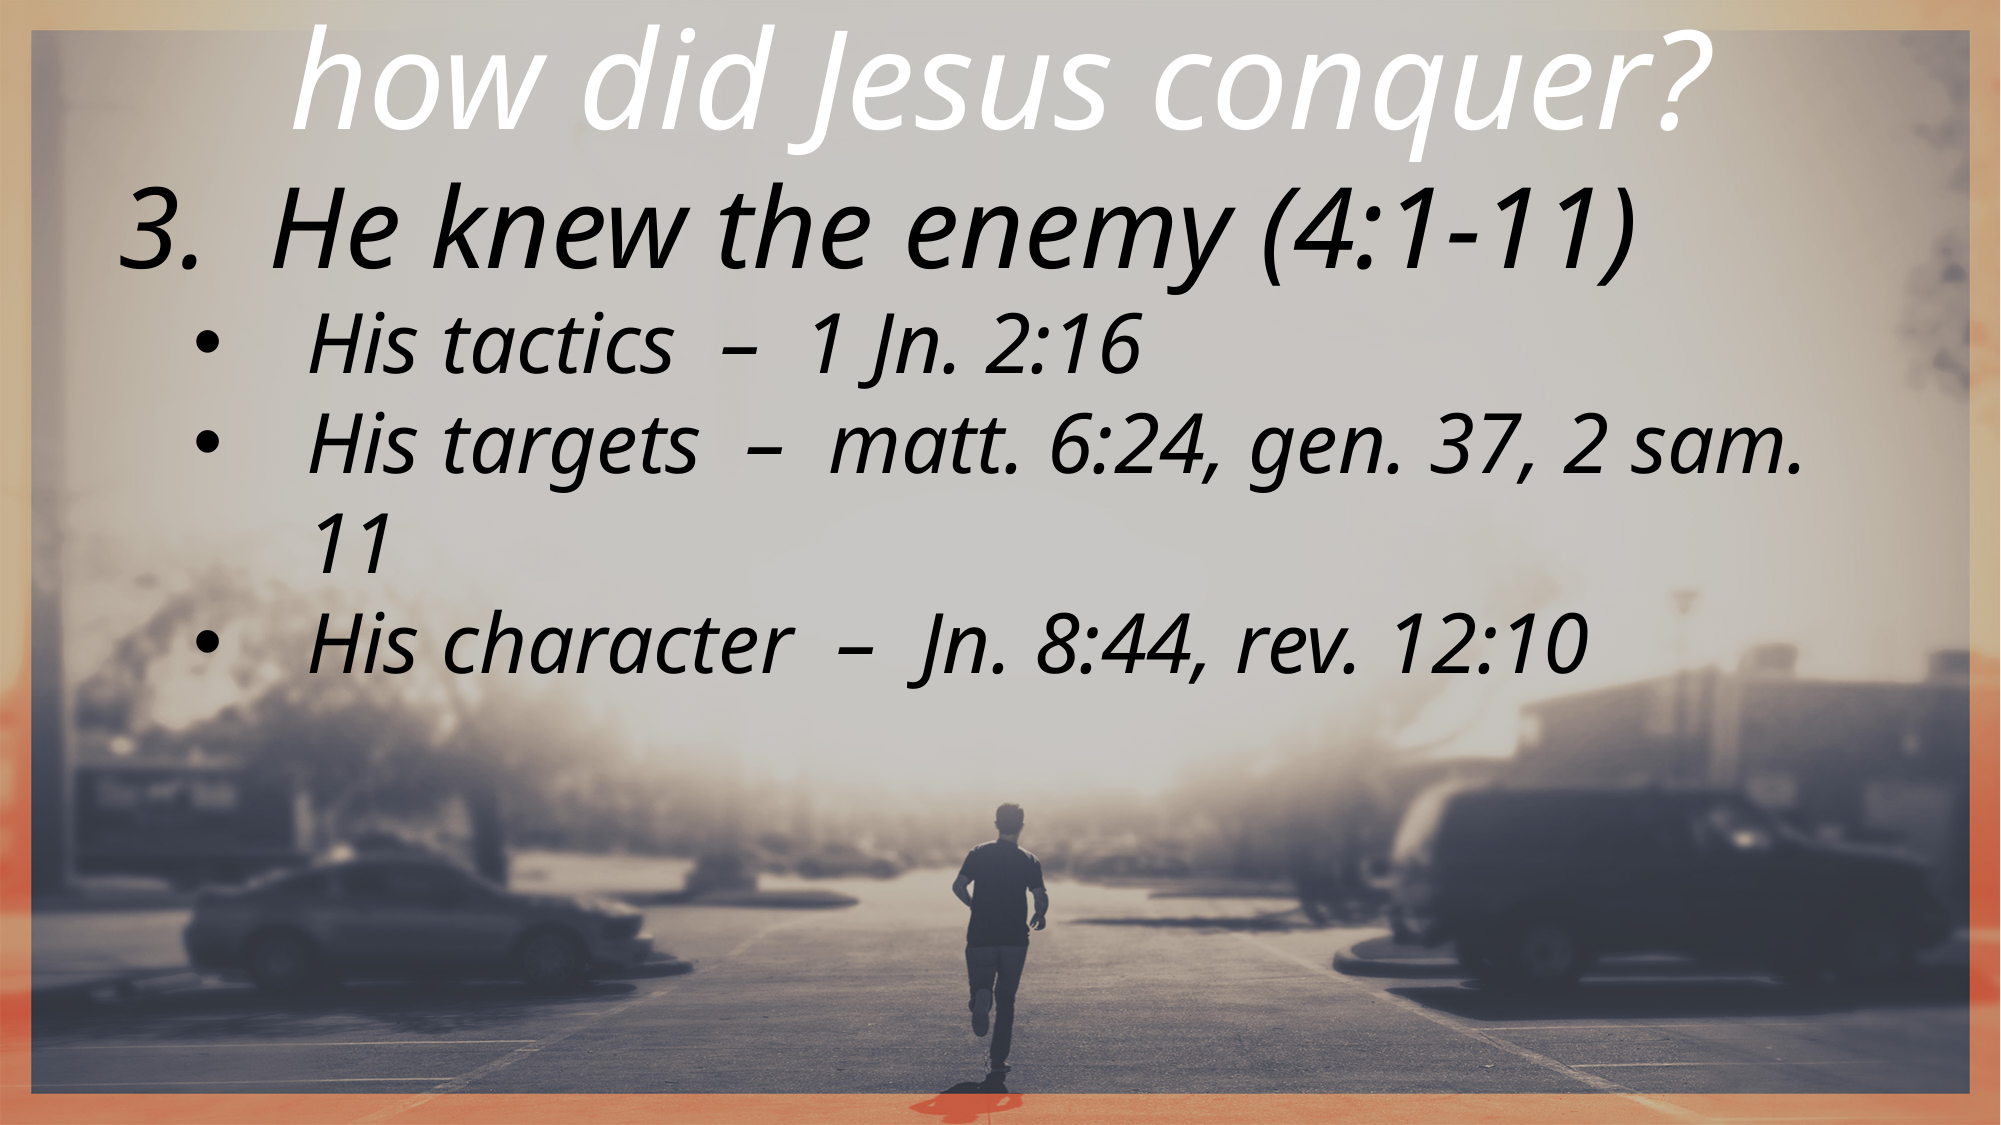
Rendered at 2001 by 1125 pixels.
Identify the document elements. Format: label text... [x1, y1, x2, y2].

text_box how did Jesus conquer? [0, 0, 2000, 149]
picture [0, 0, 2001, 1125]
text_box He knew the enemy (4:1-11) His tactics – 1 Jn. 2:16 His targets – matt. 6:24, gen. 37, 2 sam. 11 His character – Jn. 8:44, rev. 12:10 [103, 149, 1896, 712]
